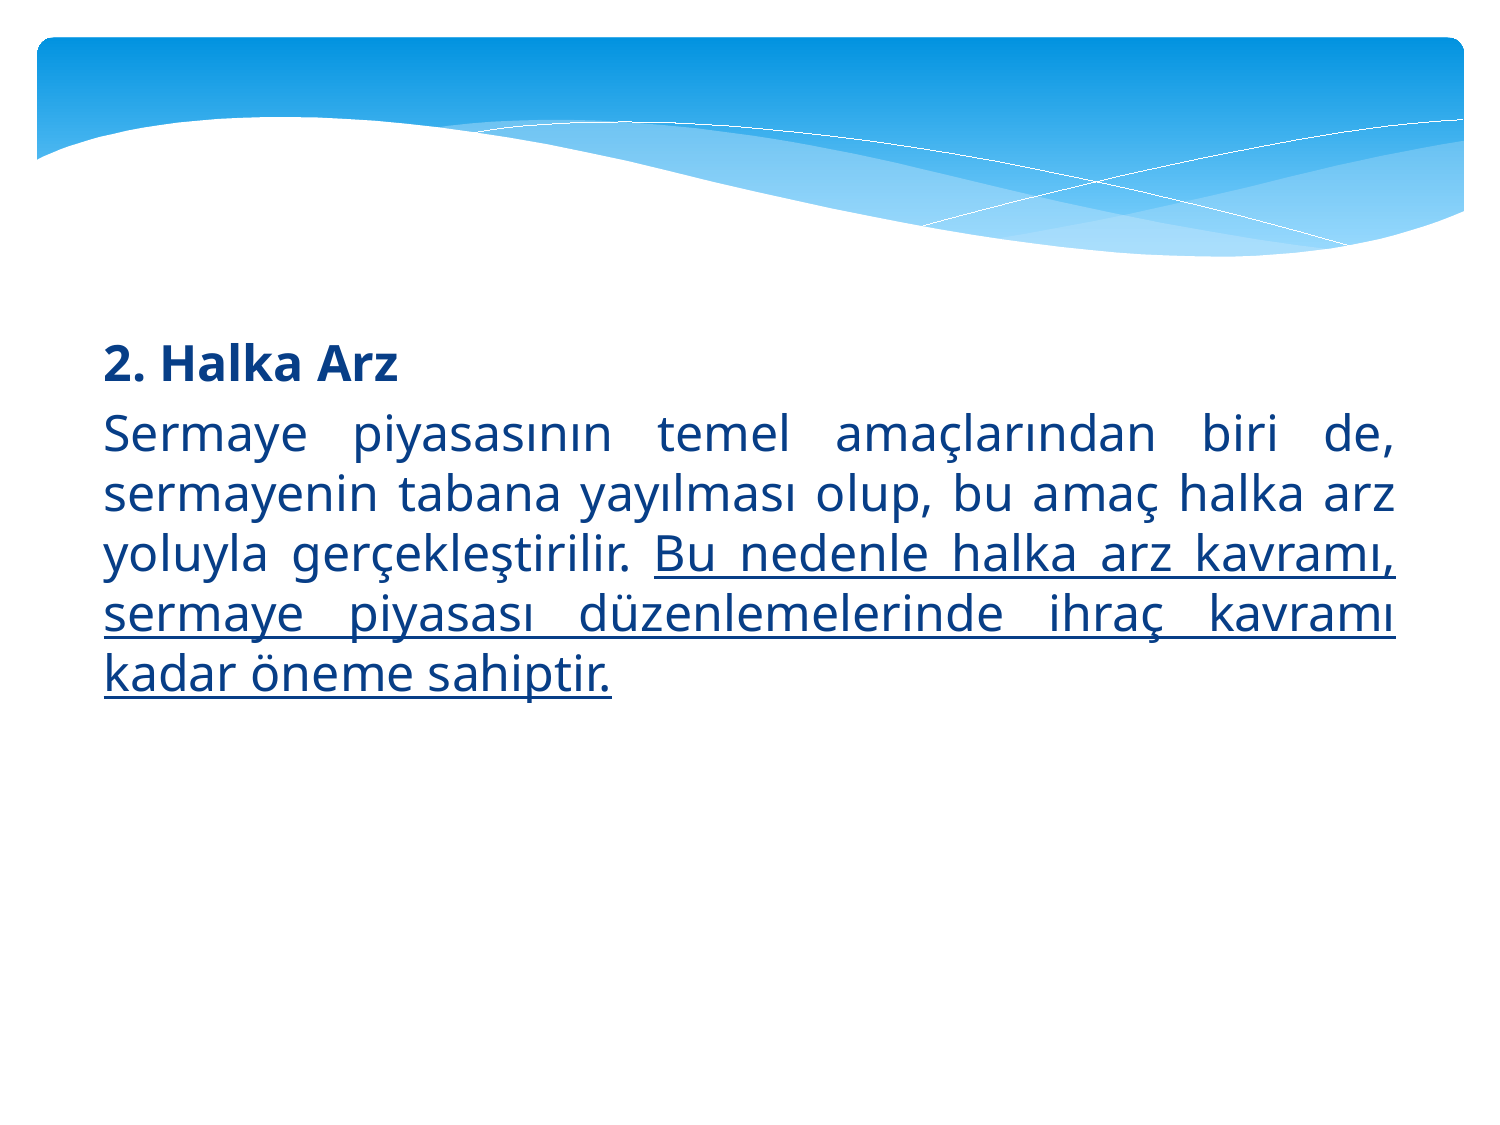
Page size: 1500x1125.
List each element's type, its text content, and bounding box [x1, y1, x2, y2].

list 2. Halka Arz Sermaye piyasasının temel amaçlarından biri de, sermayenin tabana yayılması olup, bu amaç halka arz yoluyla gerçekleştirilir. Bu nedenle halka arz kavramı, sermaye piyasası düzenlemelerinde ihraç kavramı kadar öneme sahiptir. [88, 184, 1412, 1005]
